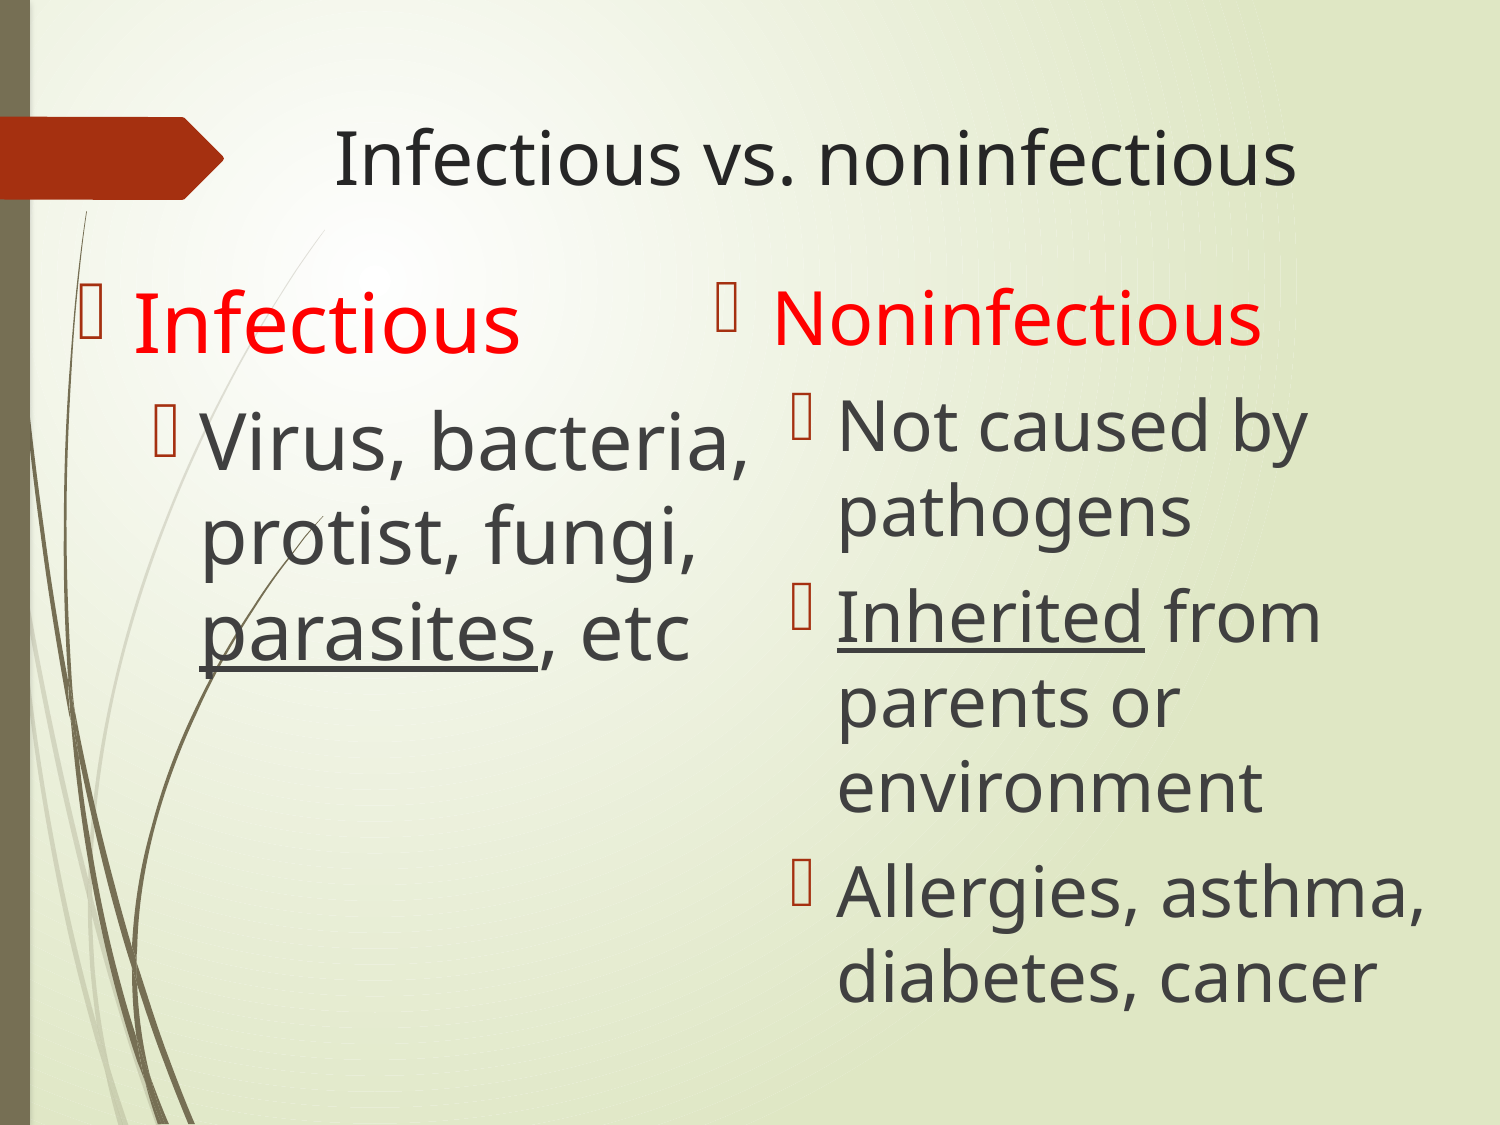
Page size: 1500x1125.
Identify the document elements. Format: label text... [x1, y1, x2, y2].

title Infectious vs. noninfectious [319, 102, 1400, 262]
list Noninfectious Not caused by pathogens Inherited from parents or environment Allergies, asthma, diabetes, cancer [699, 262, 1475, 881]
list Infectious Virus, bacteria, protist, fungi, parasites, etc [62, 262, 699, 881]
